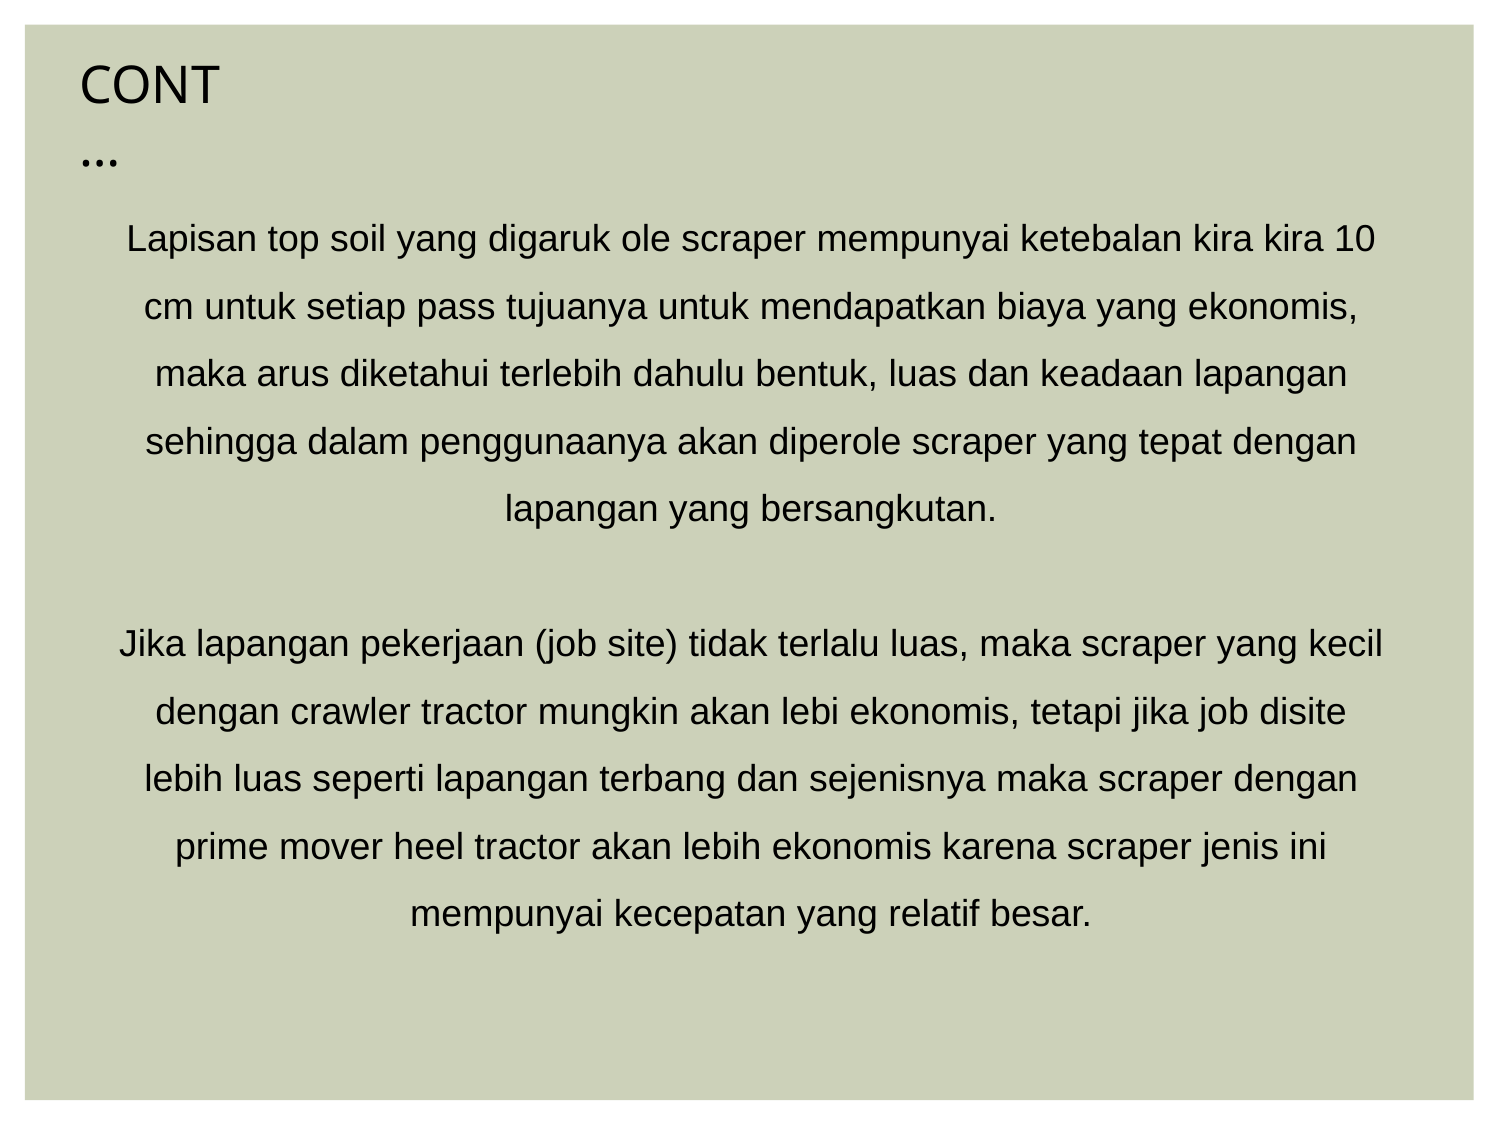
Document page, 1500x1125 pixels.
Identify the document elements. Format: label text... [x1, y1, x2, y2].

text_box CONT… [64, 44, 266, 185]
text_box Lapisan top soil yang digaruk ole scraper mempunyai ketebalan kira kira 10 cm untuk setiap pass tujuanya untuk mendapatkan biaya yang ekonomis, maka arus diketahui terlebih dahulu bentuk, luas dan keadaan lapangan sehingga dalam penggunaanya akan diperole scraper yang tepat dengan lapangan yang bersangkutan. Jika lapangan pekerjaan (job site) tidak terlalu luas, maka scraper yang kecil dengan crawler tractor mungkin akan lebi ekonomis, tetapi jika job disite lebih luas seperti lapangan terbang dan sejenisnya maka scraper dengan prime mover heel tractor akan lebih ekonomis karena scraper jenis ini mempunyai kecepatan yang relatif besar. [100, 184, 1403, 942]
